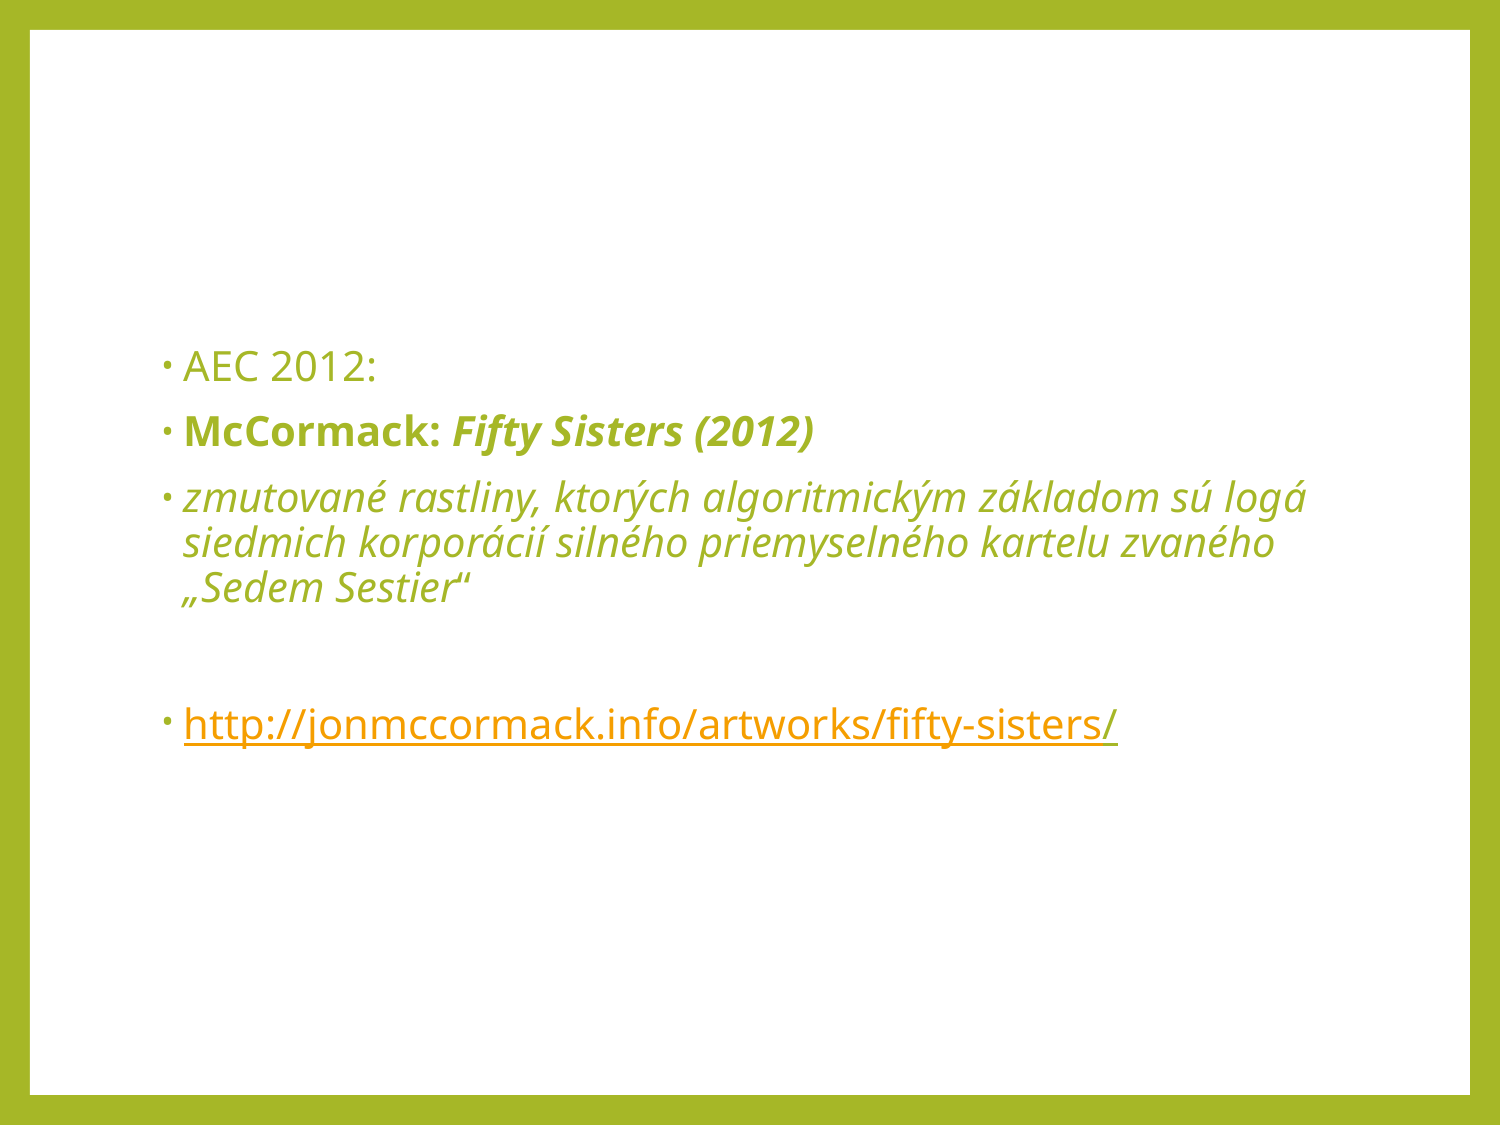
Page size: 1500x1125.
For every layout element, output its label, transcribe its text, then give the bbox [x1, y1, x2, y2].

list AEC 2012: McCormack: Fifty Sisters (2012) zmutované rastliny, ktorých algoritmickým základom sú logá siedmich korporácií silného priemyselného kartelu zvaného „Sedem Sestier“ http://jonmccormack.info/artworks/fifty-sisters/ [140, 337, 1356, 1000]
